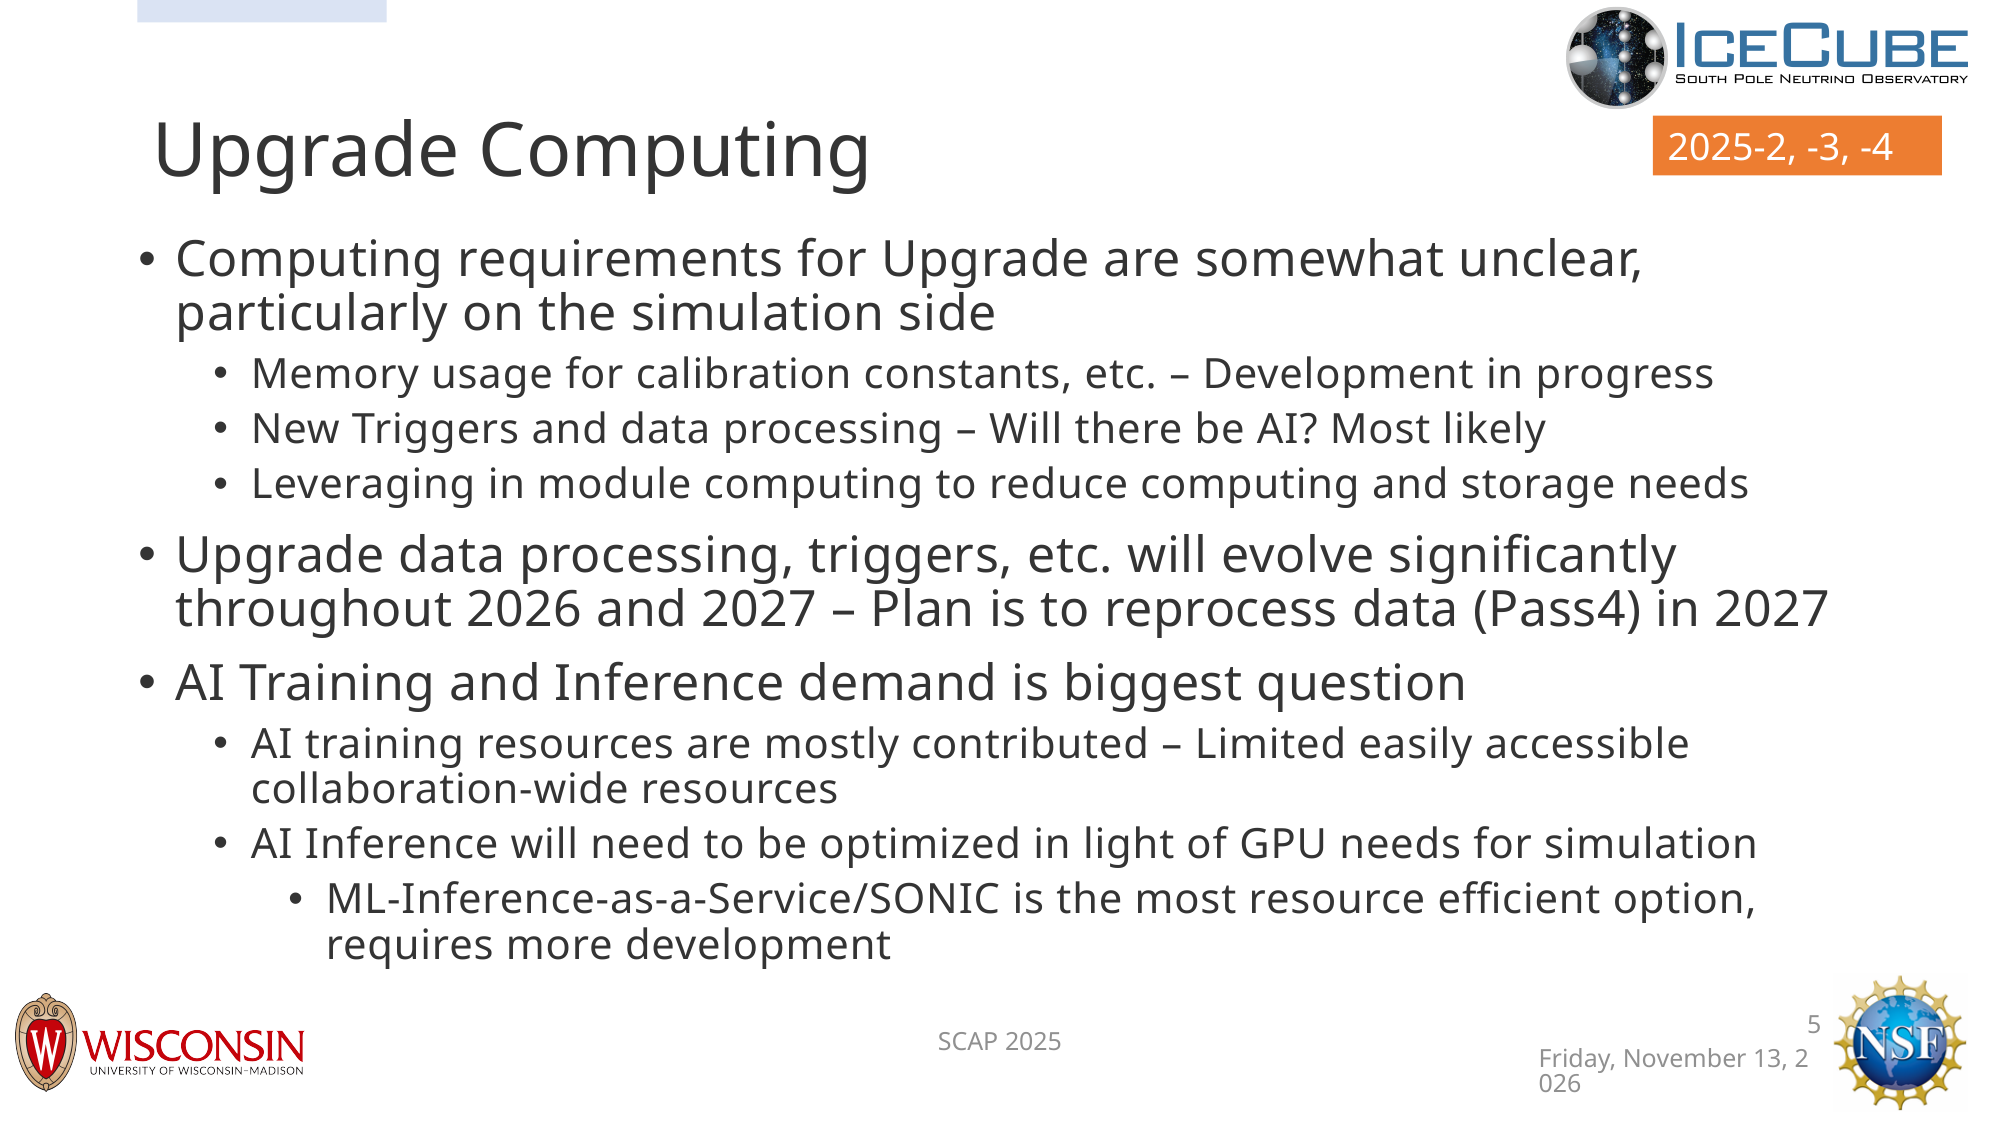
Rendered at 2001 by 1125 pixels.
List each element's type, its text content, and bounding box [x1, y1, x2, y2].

picture [1833, 973, 1968, 1112]
text_box 2025-2, -3, -4 [1652, 115, 1942, 176]
footer SCAP 2025 [539, 1012, 1461, 1073]
list Computing requirements for Upgrade are somewhat unclear, particularly on the simulation side Memory usage for calibration constants, etc. – Development in progress New Triggers and data processing – Will there be AI? Most likely Leveraging in module computing to reduce computing and storage needs Upgrade data processing, triggers, etc. will evolve significantly throughout 2026 and 2027 – Plan is to reprocess data (Pass4) in 2027 AI Training and Inference demand is biggest question AI training resources are mostly contributed – Limited easily accessible collaboration-wide resources AI Inference will need to be optimized in light of GPU needs for simulation ML-Inference-as-a-Service/SONIC is the most resource efficient option, requires more development [123, 192, 1849, 1010]
title Upgrade Computing [137, 59, 1863, 245]
picture [1565, 5, 1968, 112]
picture [15, 993, 305, 1092]
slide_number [1523, 1012, 1837, 1073]
